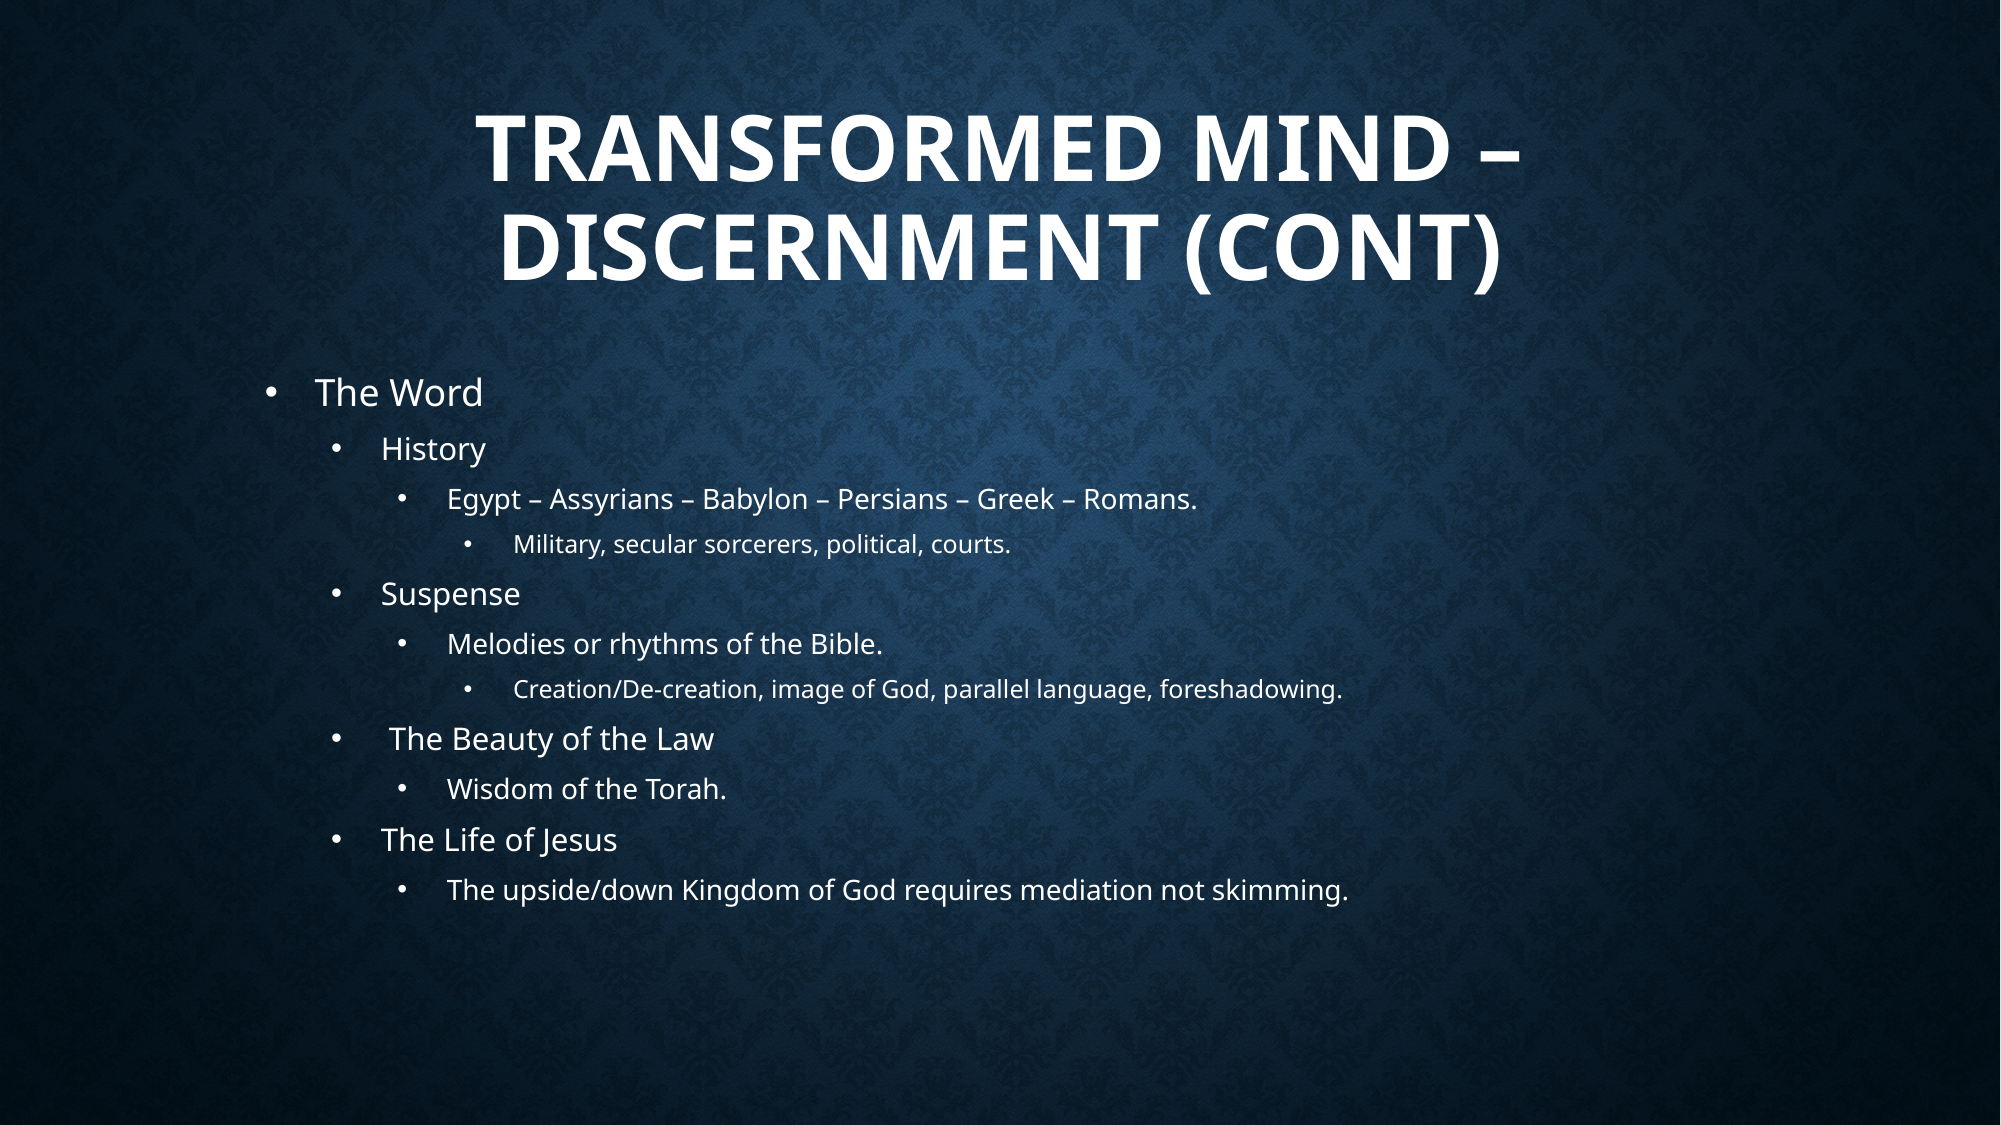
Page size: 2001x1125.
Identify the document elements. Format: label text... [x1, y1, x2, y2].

title Transformed Mind – Discernment (cont) [249, 160, 1750, 309]
subtitle The Word History Egypt – Assyrians – Babylon – Persians – Greek – Romans. Military, secular sorcerers, political, courts. Suspense Melodies or rhythms of the Bible. Creation/De-creation, image of God, parallel language, foreshadowing. The Beauty of the Law Wisdom of the Torah. The Life of Jesus The upside/down Kingdom of God requires mediation not skimming. [249, 352, 1750, 918]
